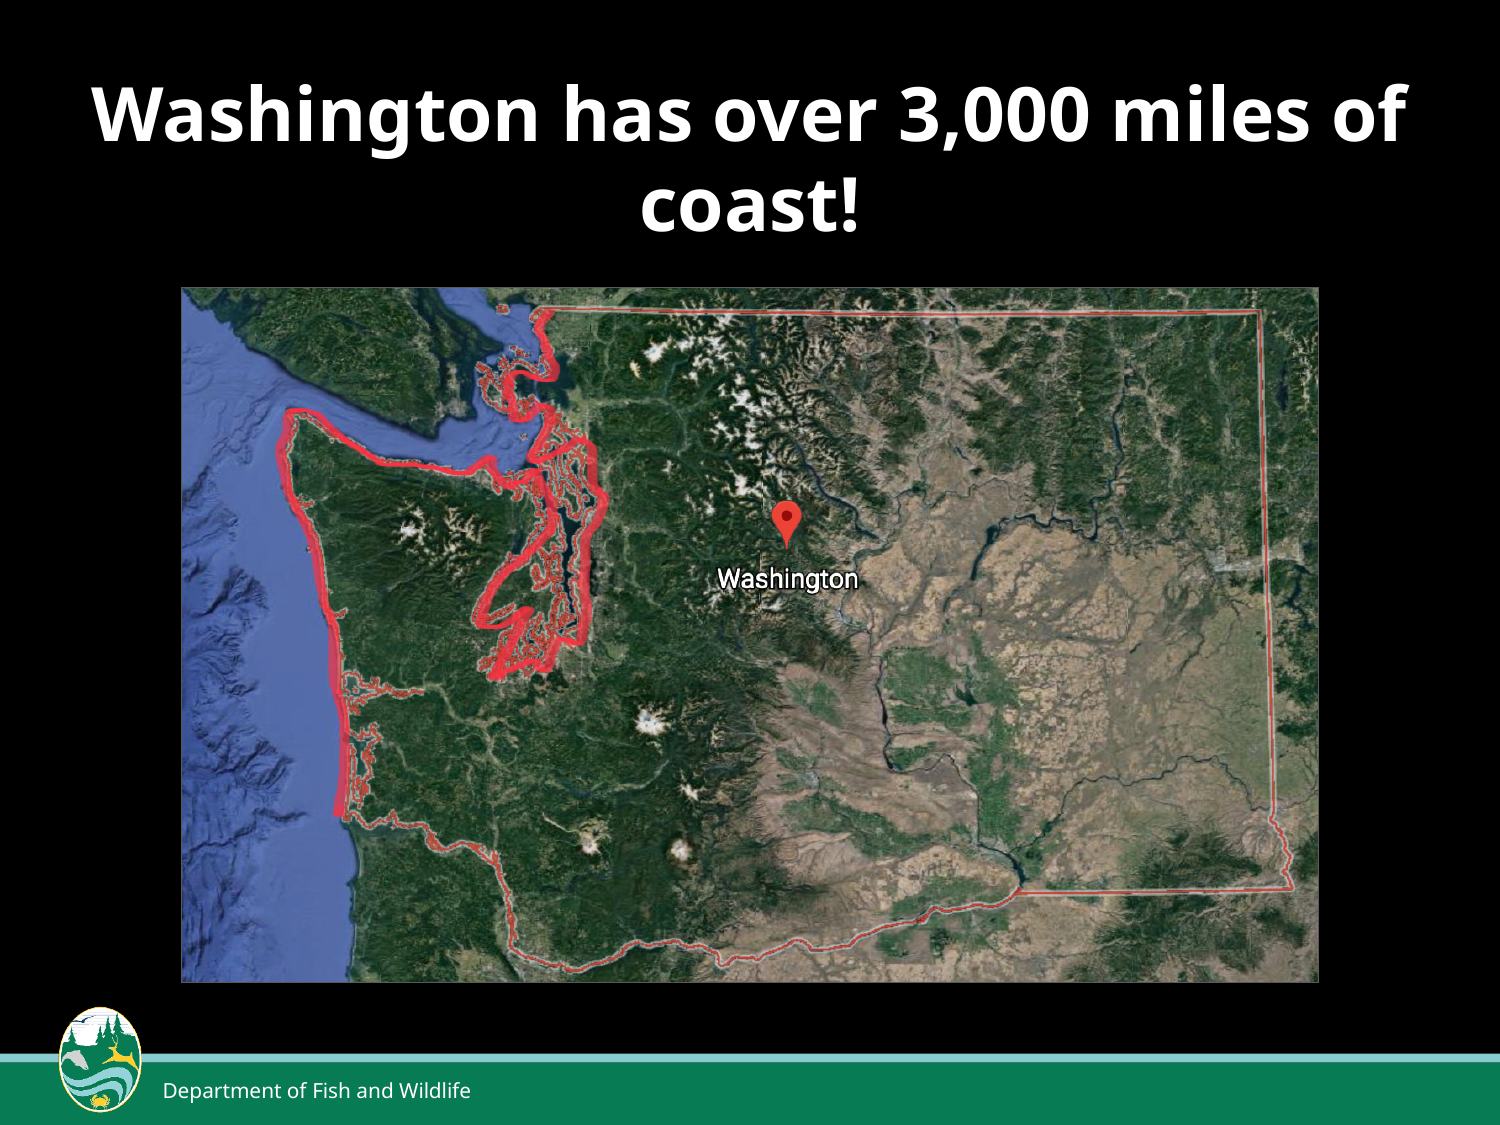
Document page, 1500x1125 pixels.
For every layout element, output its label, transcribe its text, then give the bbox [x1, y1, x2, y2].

picture [56, 1004, 144, 1114]
picture [180, 287, 1319, 983]
title Washington has over 3,000 miles of coast! [75, 25, 1425, 288]
